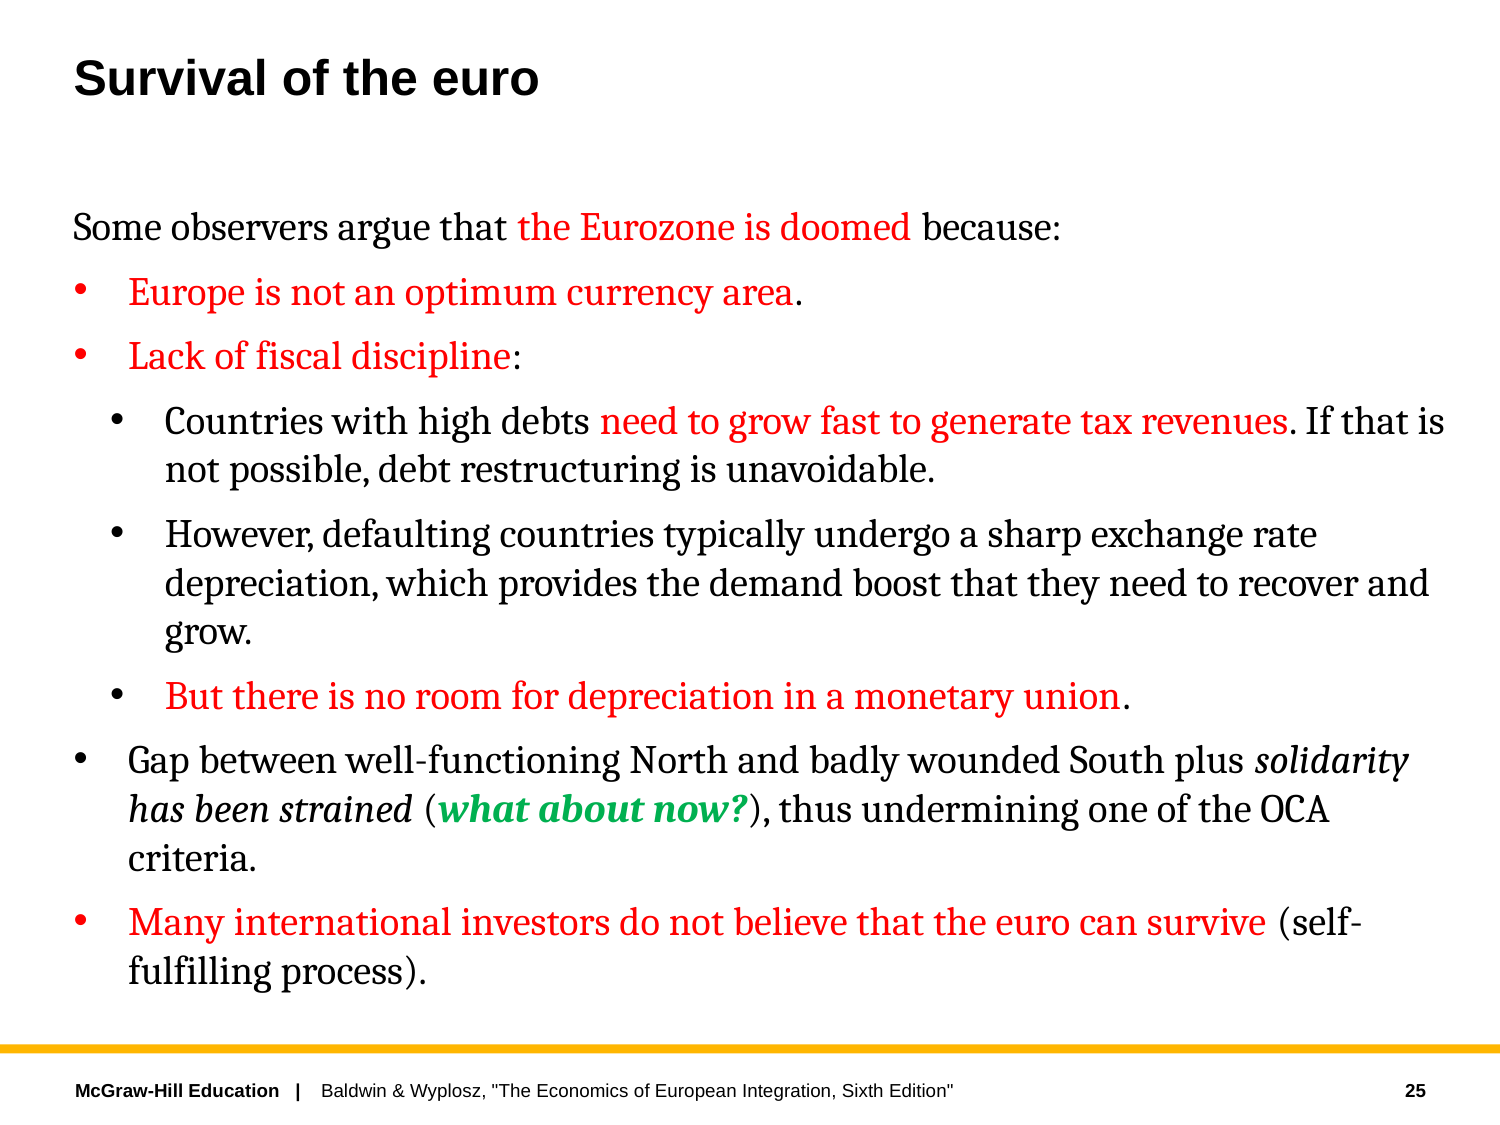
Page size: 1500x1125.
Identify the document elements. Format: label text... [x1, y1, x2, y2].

list Some observers argue that the Eurozone is doomed because: Europe is not an optimum currency area. Lack of fiscal discipline: Countries with high debts need to grow fast to generate tax revenues. If that is not possible, debt restructuring is unavoidable. However, defaulting countries typically undergo a sharp exchange rate depreciation, which provides the demand boost that they need to recover and grow. But there is no room for depreciation in a monetary union. Gap between well-functioning North and badly wounded South plus solidarity has been strained (what about now?), thus undermining one of the OCA criteria. Many international investors do not believe that the euro can survive (self-fulfilling process). [58, 192, 1479, 1008]
slide_number 25 [1283, 1071, 1442, 1109]
footer Baldwin & Wyplosz, "The Economics of European Integration, Sixth Edition" [306, 1071, 1207, 1109]
title Survival of the euro [58, 45, 1203, 180]
